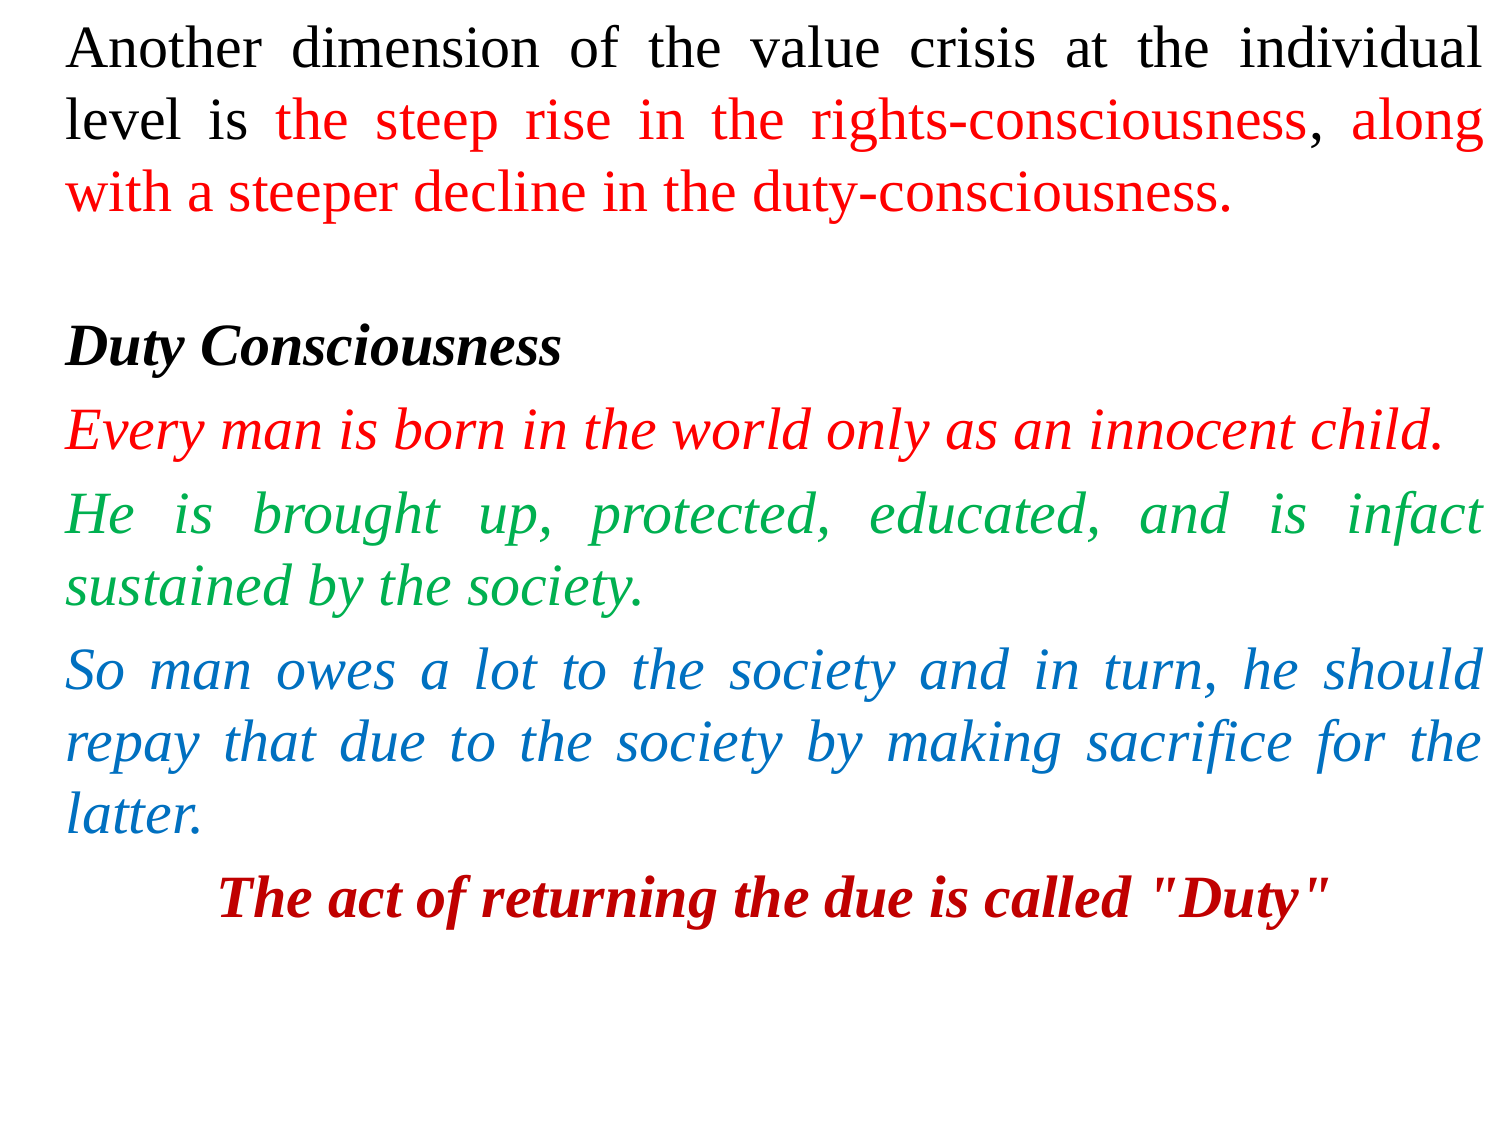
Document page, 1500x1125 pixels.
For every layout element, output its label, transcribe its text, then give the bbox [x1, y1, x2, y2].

list Another dimension of the value crisis at the individual level is the steep rise in the rights-consciousness, along with a steeper decline in the duty-consciousness. Duty Consciousness Every man is born in the world only as an innocent child. He is brought up, protected, educated, and is infact sustained by the society. So man owes a lot to the society and in turn, he should repay that due to the society by making sacrifice for the latter. The act of returning the due is called "Duty" [0, 0, 1500, 1125]
